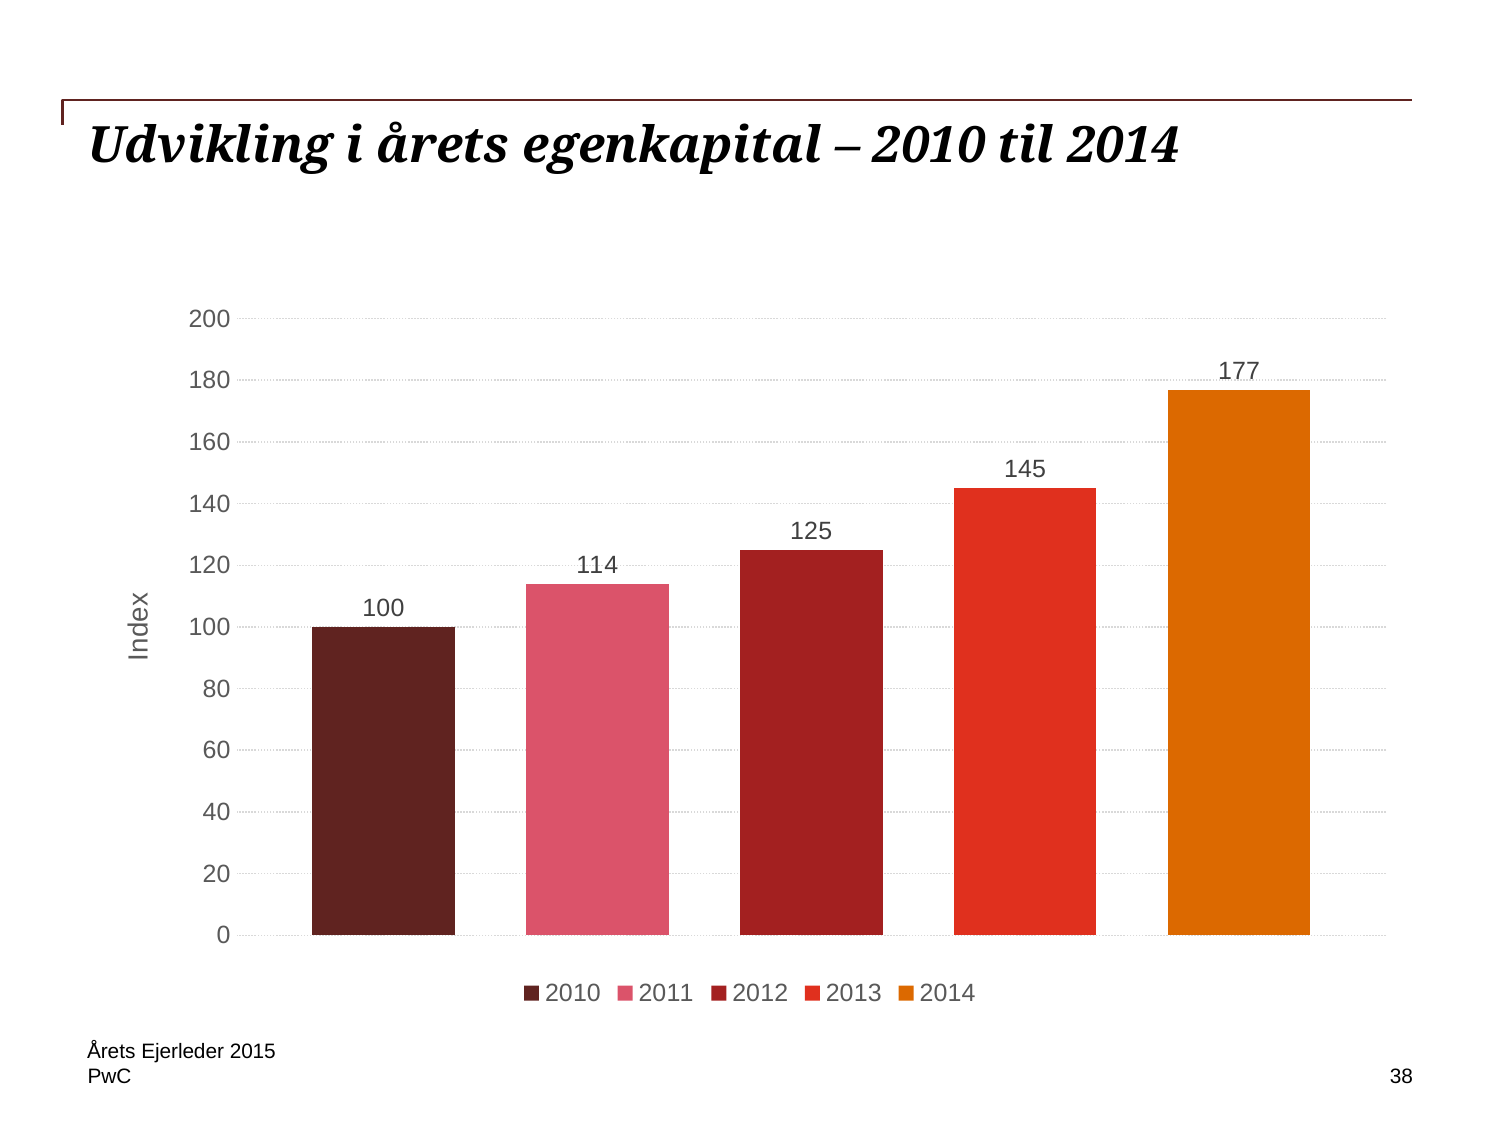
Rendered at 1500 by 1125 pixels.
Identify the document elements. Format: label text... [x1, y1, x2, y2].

chart [87, 290, 1413, 1013]
footer Årets Ejerleder 2015 [86, 1037, 950, 1063]
title Udvikling i årets egenkapital – 2010 til 2014 [87, 112, 1413, 263]
slide_number 38 [1162, 1062, 1413, 1088]
